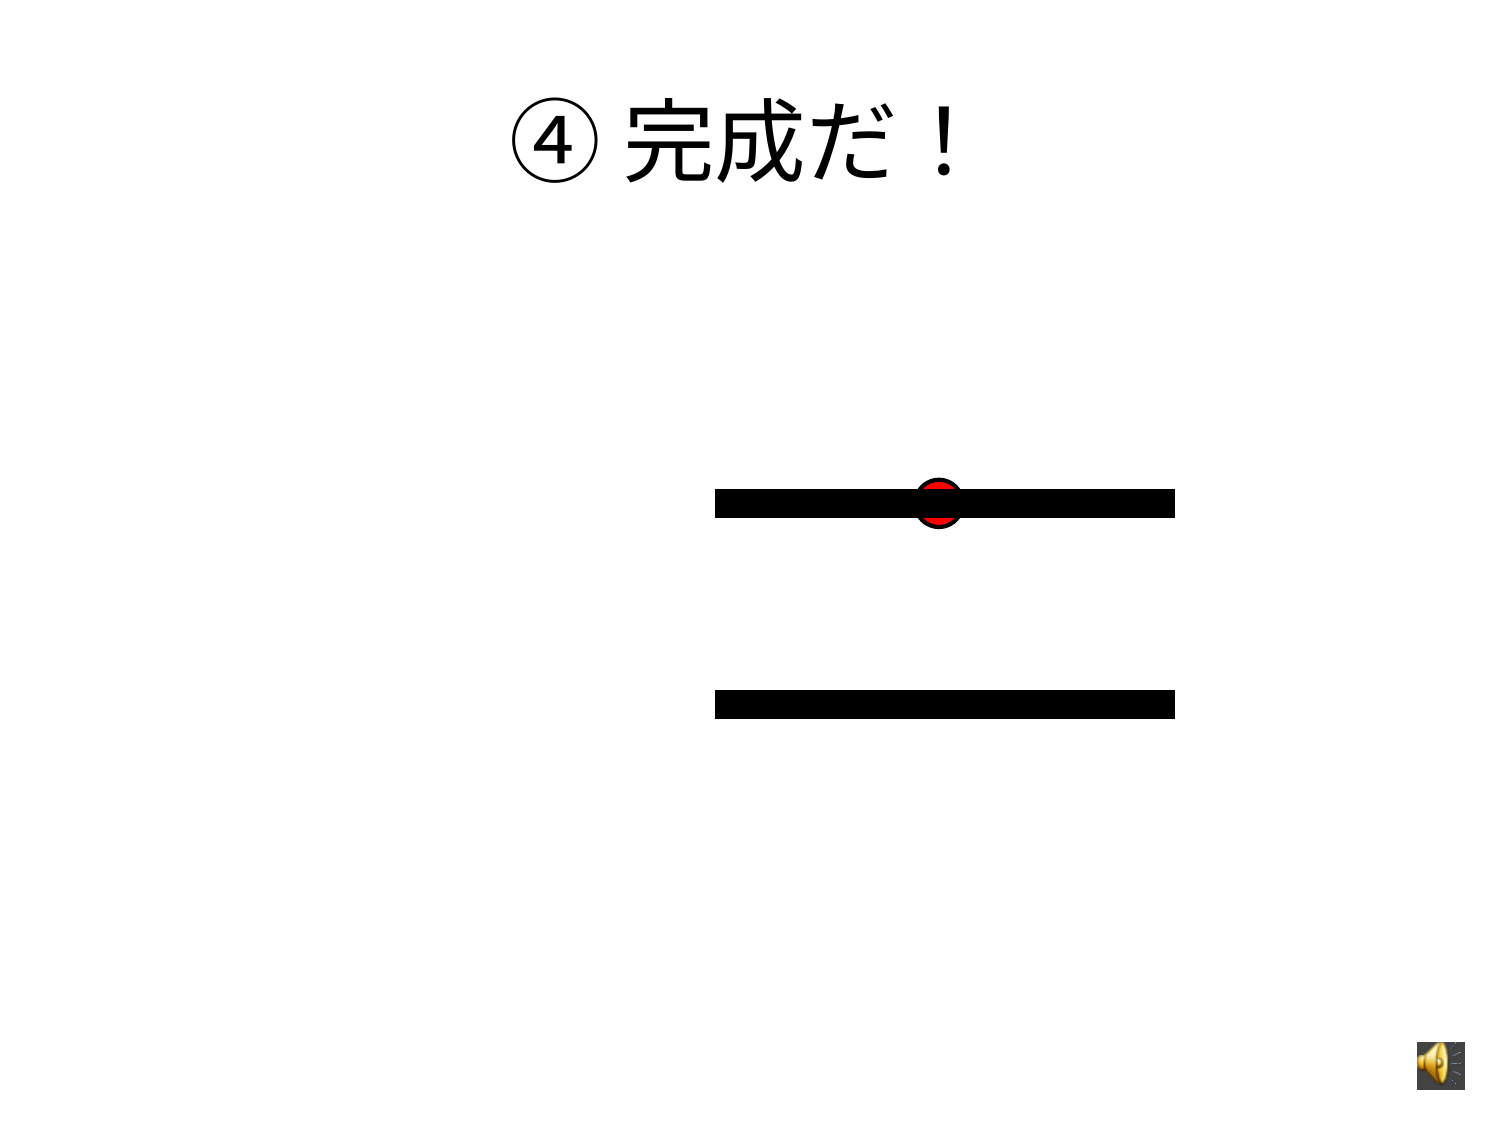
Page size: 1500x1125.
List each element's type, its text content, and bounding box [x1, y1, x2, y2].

picture [1415, 1040, 1467, 1092]
text_box [917, 477, 961, 489]
text_box [917, 518, 961, 530]
title ④完成だ！ [75, 45, 1425, 233]
